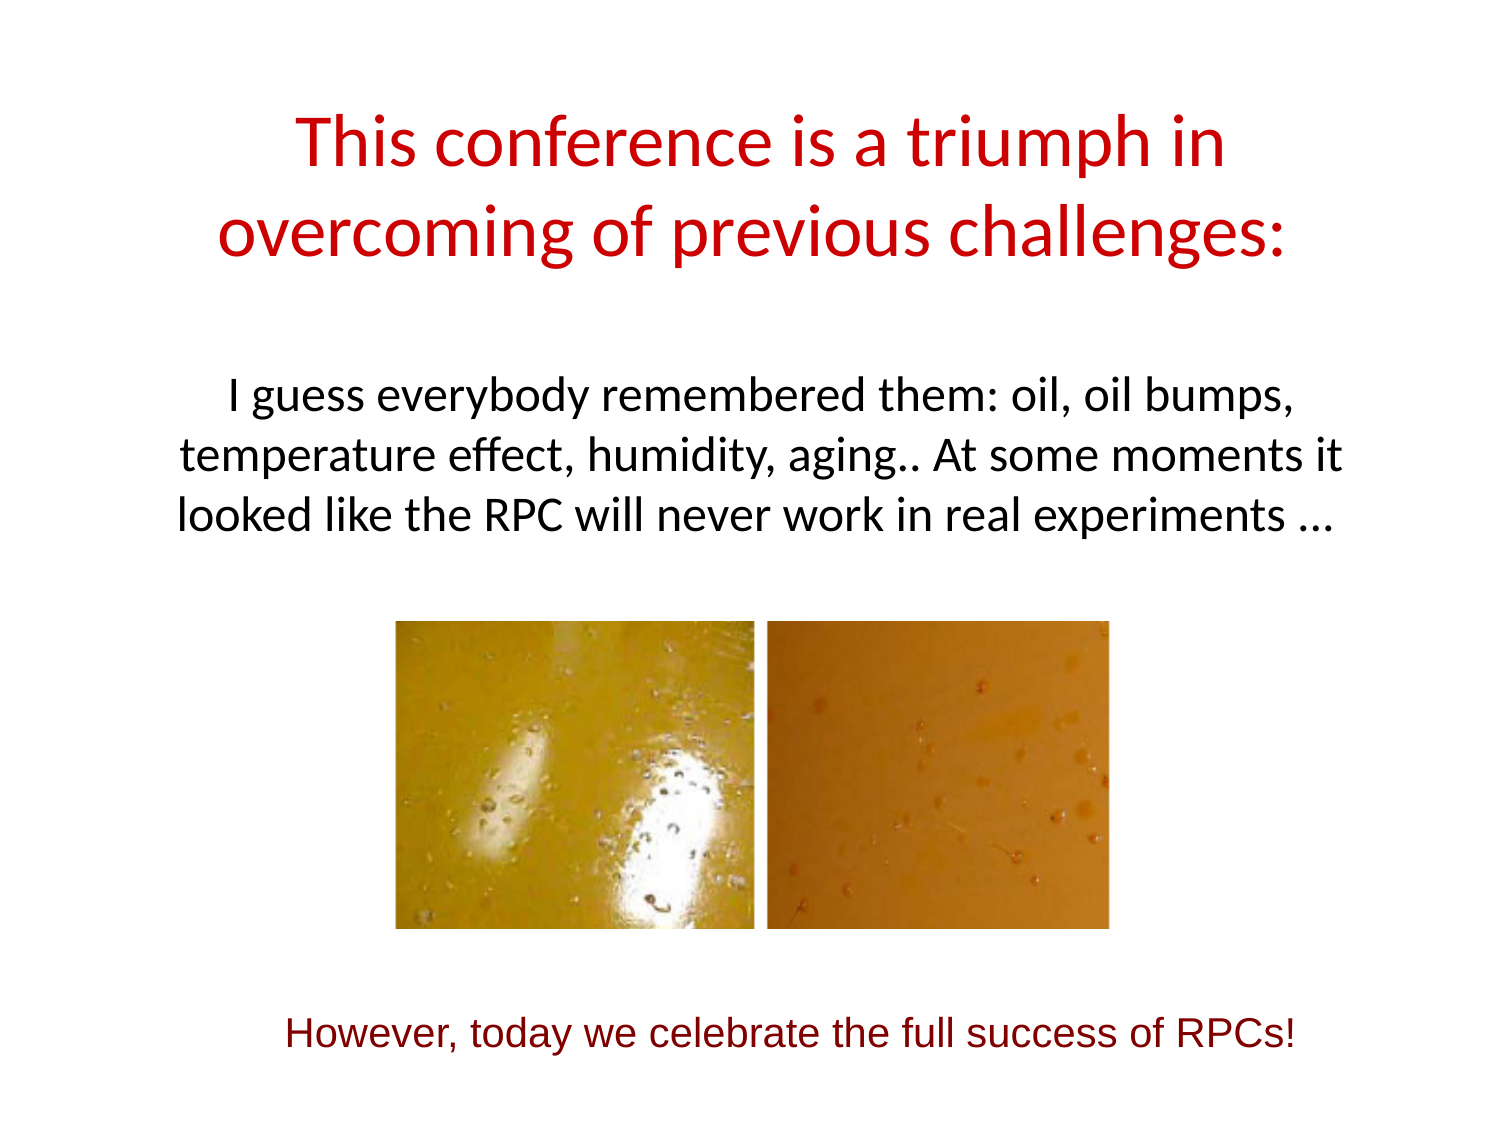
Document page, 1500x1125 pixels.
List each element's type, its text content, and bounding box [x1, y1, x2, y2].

title This conference is a triumph in overcoming of previous challenges: I guess everybody remembered them: oil, oil bumps, temperature effect, humidity, aging.. At some moments it looked like the RPC will never work in real experiments ... [135, 101, 1388, 591]
picture [385, 621, 1115, 929]
text_box However, today we celebrate the full success of RPCs! [269, 998, 1312, 1064]
